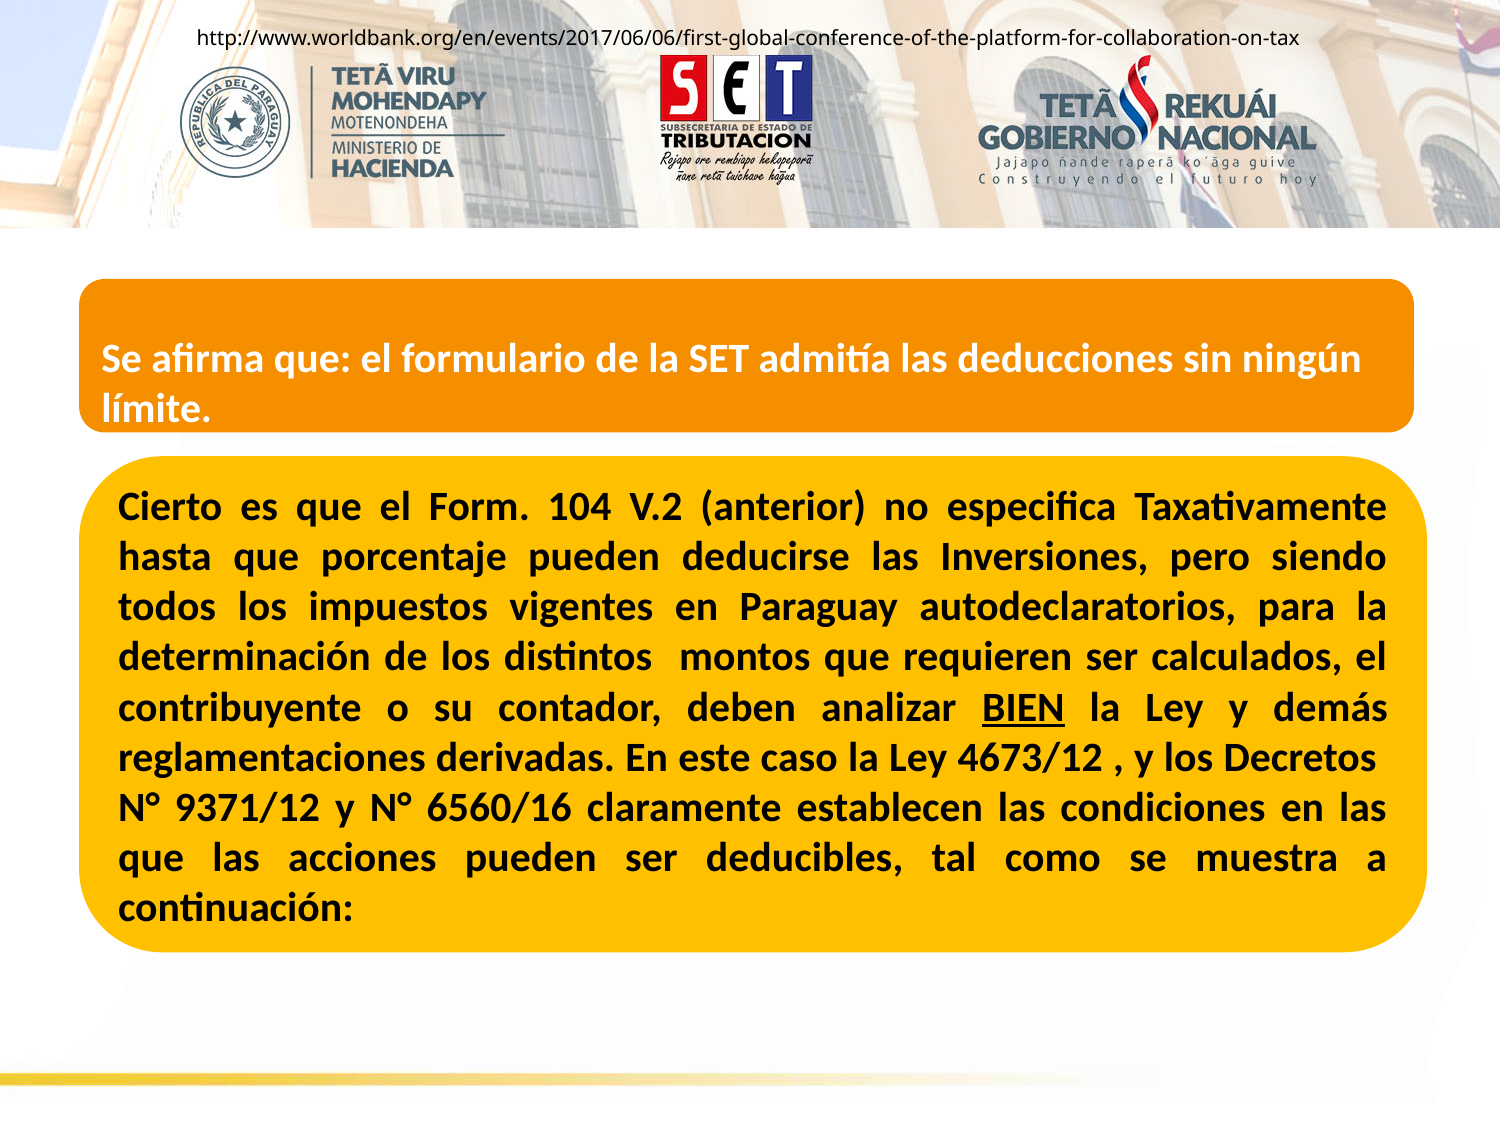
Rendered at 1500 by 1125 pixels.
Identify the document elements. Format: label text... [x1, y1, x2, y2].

text_box http://www.worldbank.org/en/events/2017/06/06/first-global-conference-of-the-platform-for-collaboration-on-tax [181, 17, 1319, 58]
text_box Se afirma que: el formulario de la SET admitía las deducciones sin ningún límite. [77, 276, 1417, 435]
picture [0, 0, 1500, 1125]
text_box Cierto es que el Form. 104 V.2 (anterior) no especifica Taxativamente hasta que porcentaje pueden deducirse las Inversiones, pero siendo todos los impuestos vigentes en Paraguay autodeclaratorios, para la determinación de los distintos montos que requieren ser calculados, el contribuyente o su contador, deben analizar BIEN la Ley y demás reglamentaciones derivadas. En este caso la Ley 4673/12 , y los Decretos N° 9371/12 y N° 6560/16 claramente establecen las condiciones en las que las acciones pueden ser deducibles, tal como se muestra a continuación: [77, 454, 1430, 955]
